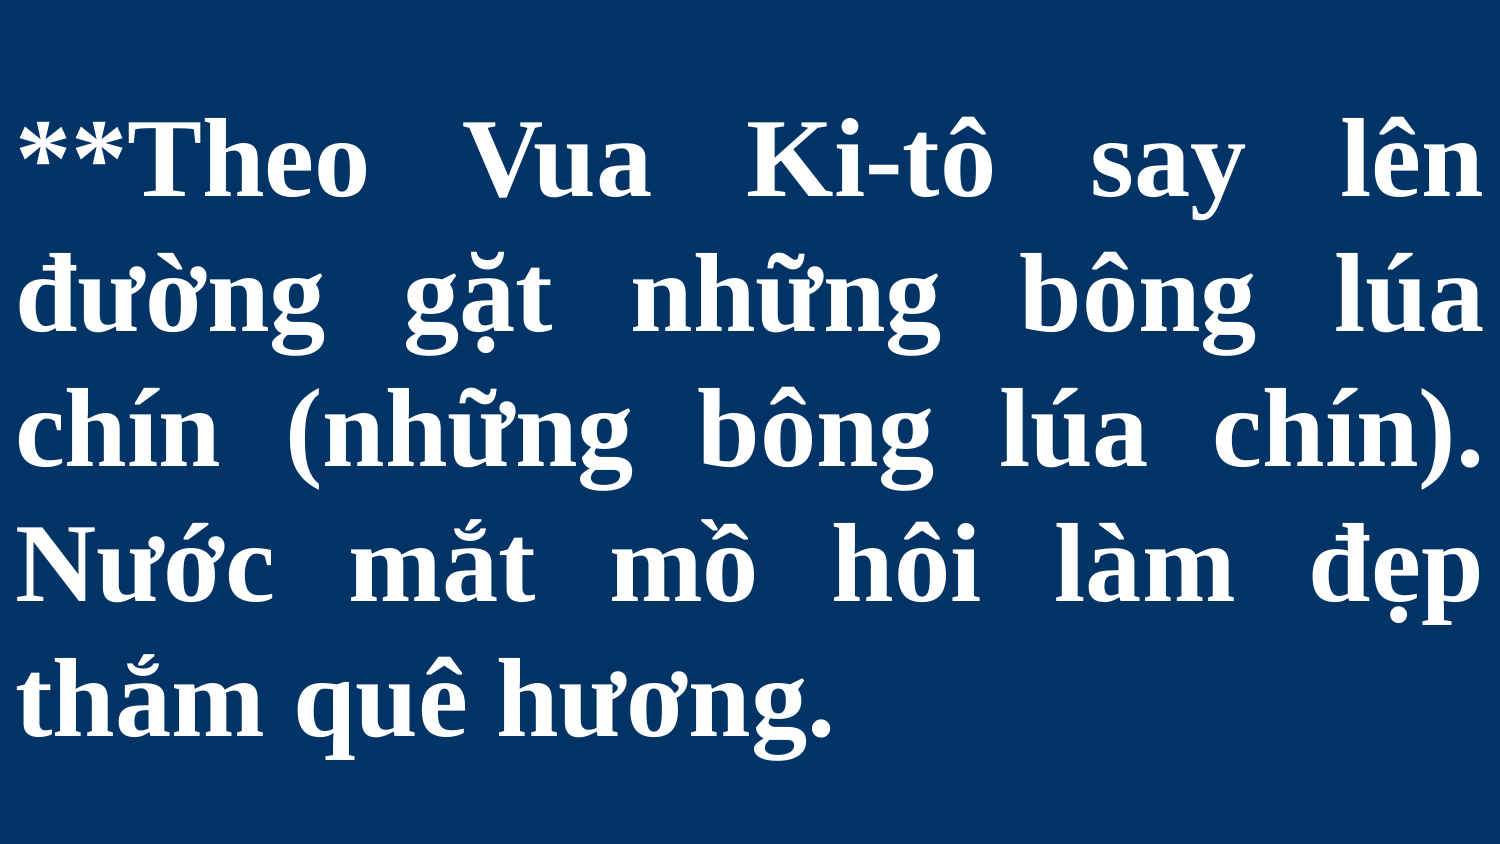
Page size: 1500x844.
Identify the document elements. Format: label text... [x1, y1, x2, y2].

title **Theo Vua Ki-tô say lên đường gặt những bông lúa chín (những bông lúa chín). Nước mắt mồ hôi làm đẹp thắm quê hương. [0, 0, 1500, 844]
